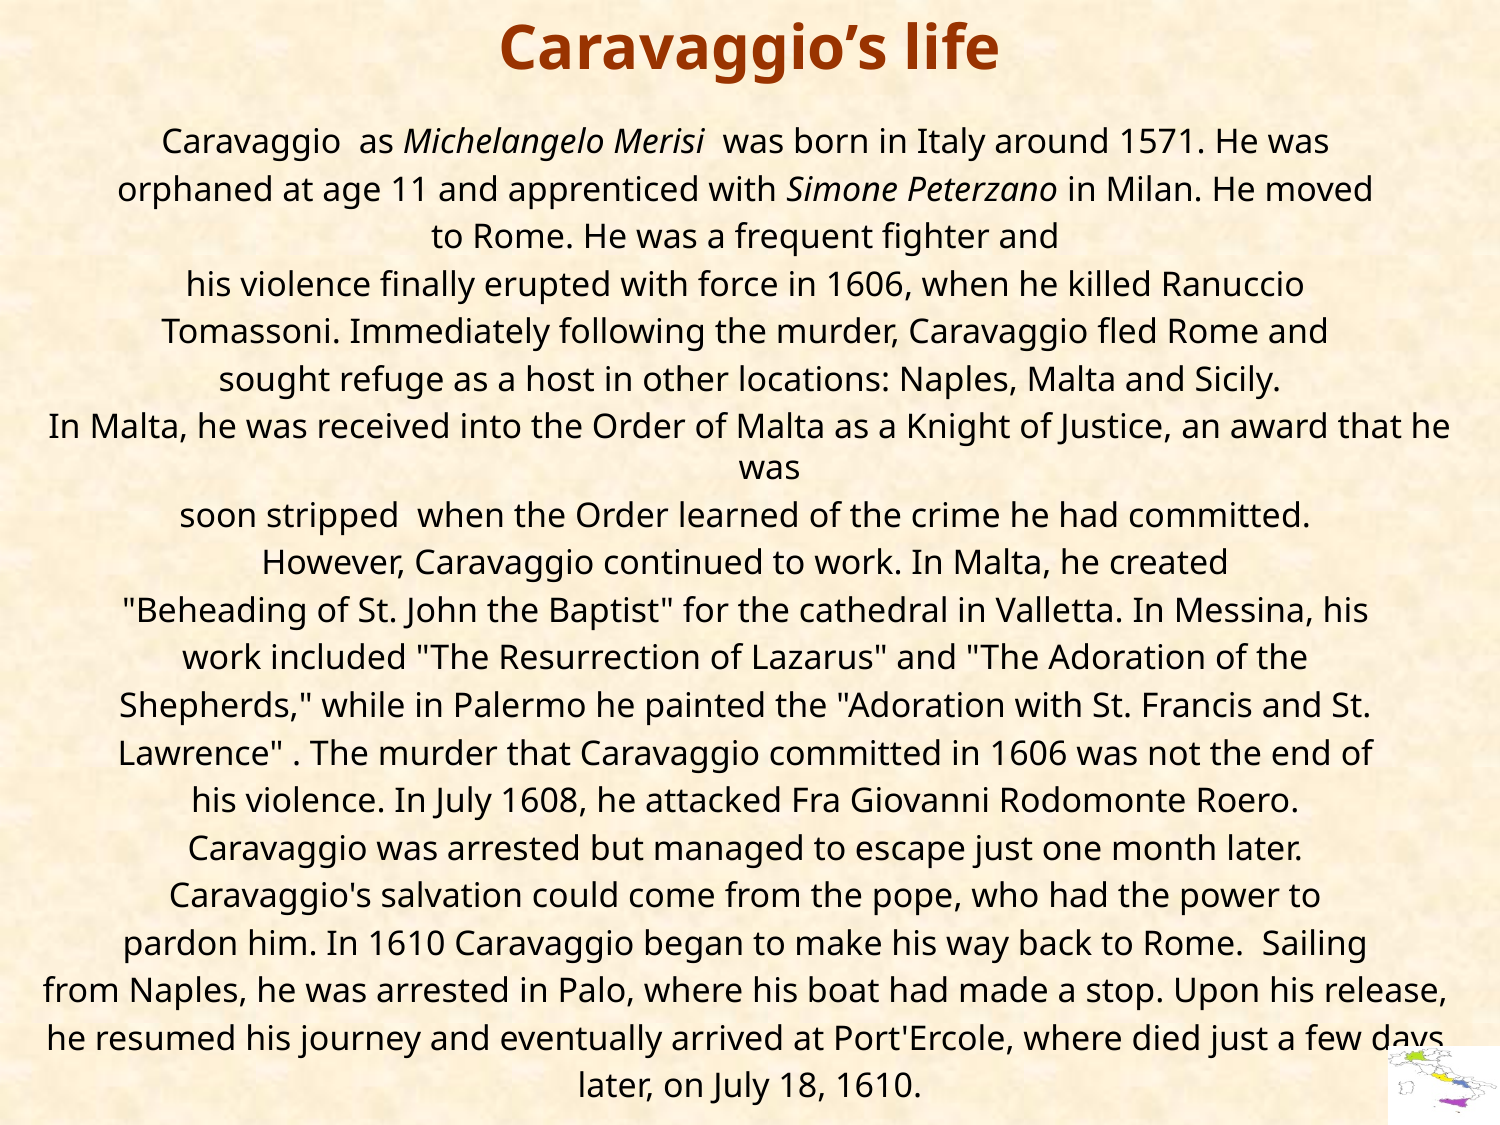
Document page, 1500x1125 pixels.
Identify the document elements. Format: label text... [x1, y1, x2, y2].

text_box [1386, 1045, 1500, 1125]
list Caravaggio’s life Caravaggio as Michelangelo Merisi was born in Italy around 1571. He was orphaned at age 11 and apprenticed with Simone Peterzano in Milan. He moved to Rome. He was a frequent fighter and his violence finally erupted with force in 1606, when he killed Ranuccio Tomassoni. Immediately following the murder, Caravaggio fled Rome and sought refuge as a host in other locations: Naples, Malta and Sicily. In Malta, he was received into the Order of Malta as a Knight of Justice, an award that he was soon stripped when the Order learned of the crime he had committed. However, Caravaggio continued to work. In Malta, he created "Beheading of St. John the Baptist" for the cathedral in Valletta. In Messina, his work included "The Resurrection of Lazarus" and "The Adoration of the Shepherds," while in Palermo he painted the "Adoration with St. Francis and St. Lawrence" . The murder that Caravaggio committed in 1606 was not the end of his violence. In July 1608, he attacked Fra Giovanni Rodomonte Roero. Caravaggio was arrested but managed to escape just one month later. Caravaggio's salvation could come from the pope, who had the power to pardon him. In 1610 Caravaggio began to make his way back to Rome. Sailing from Naples, he was arrested in Palo, where his boat had made a stop. Upon his release, he resumed his journey and eventually arrived at Port'Ercole, where died just a few days later, on July 18, 1610. [0, 0, 1500, 1125]
